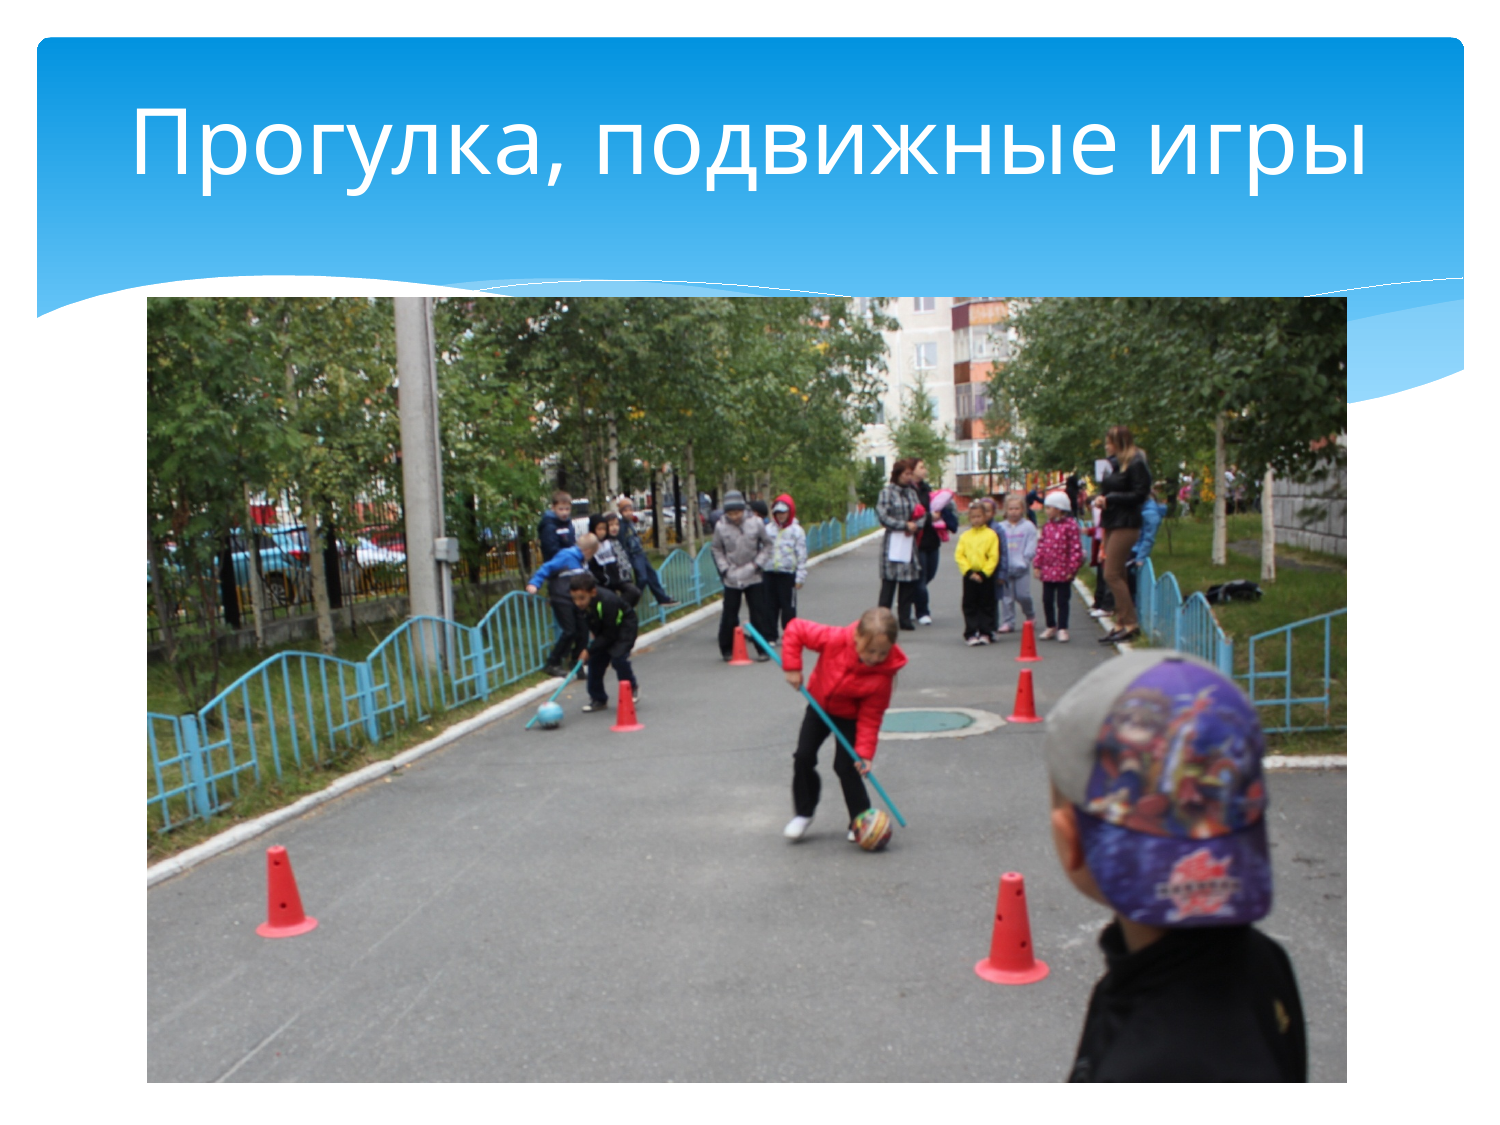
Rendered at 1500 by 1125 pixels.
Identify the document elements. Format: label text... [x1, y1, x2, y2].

title Прогулка, подвижные игры [75, 55, 1425, 220]
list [147, 297, 1347, 1083]
